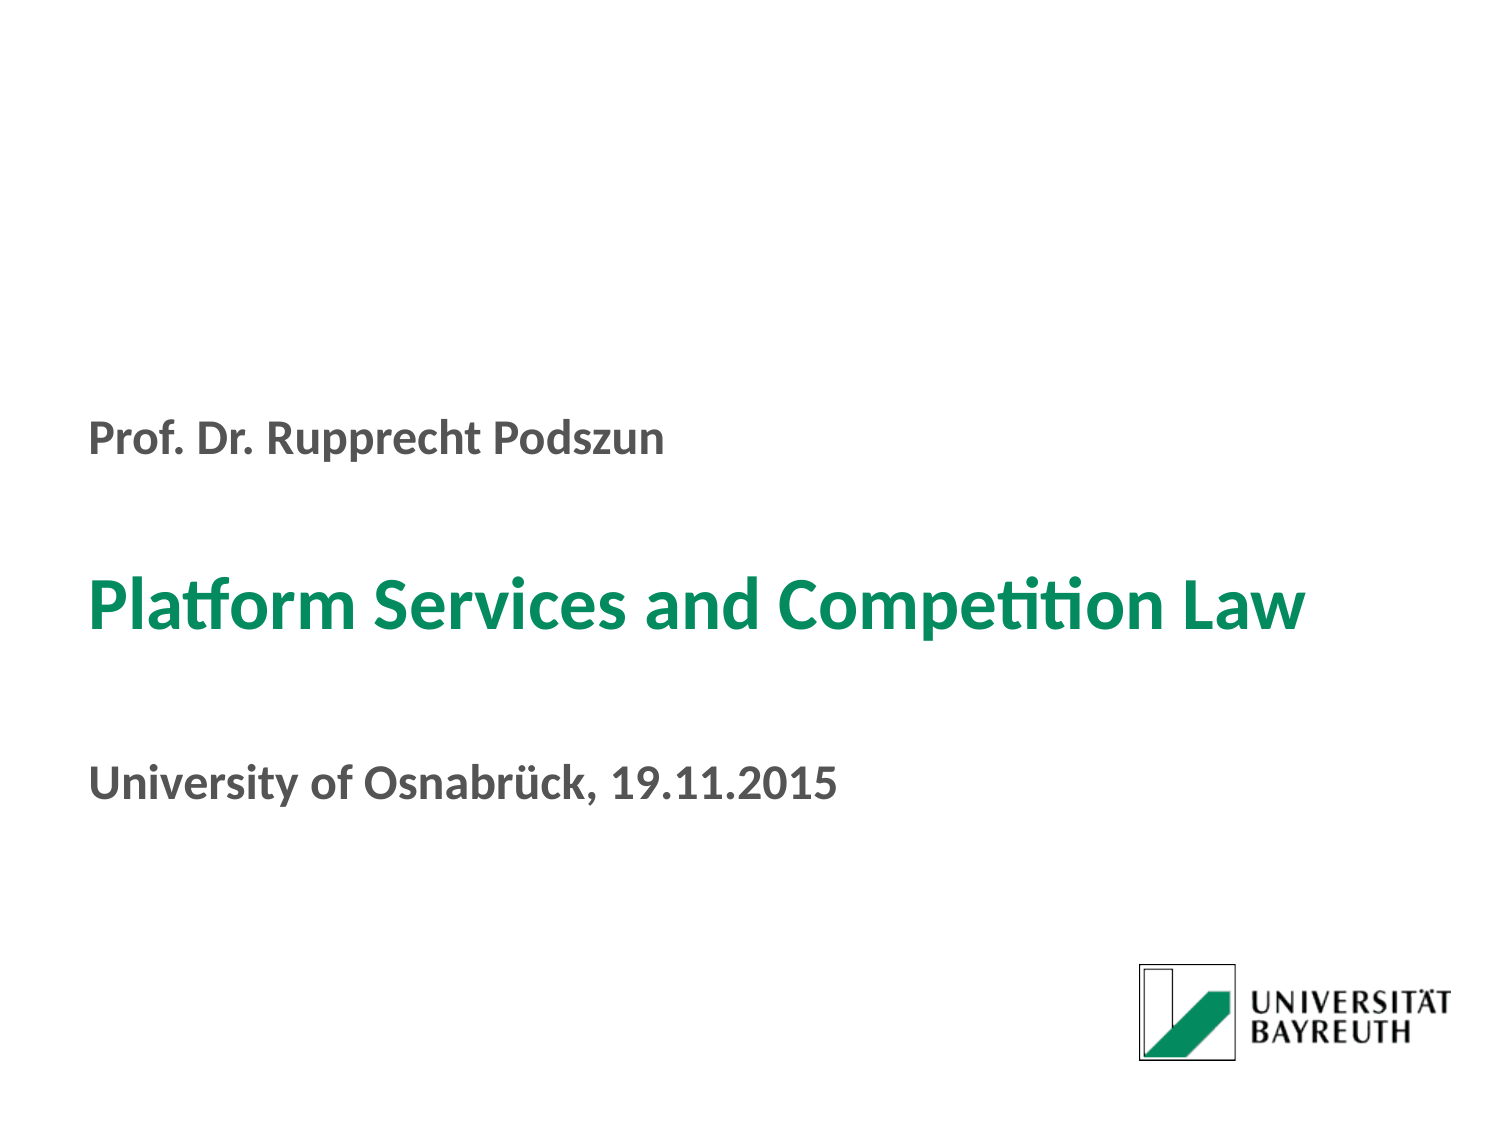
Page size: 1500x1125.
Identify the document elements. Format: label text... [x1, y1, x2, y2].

picture [1139, 964, 1451, 1061]
text_box Prof. Dr. Rupprecht Podszun Platform Services and Competition Law University of Osnabrück, 19.11.2015 [73, 397, 1444, 817]
